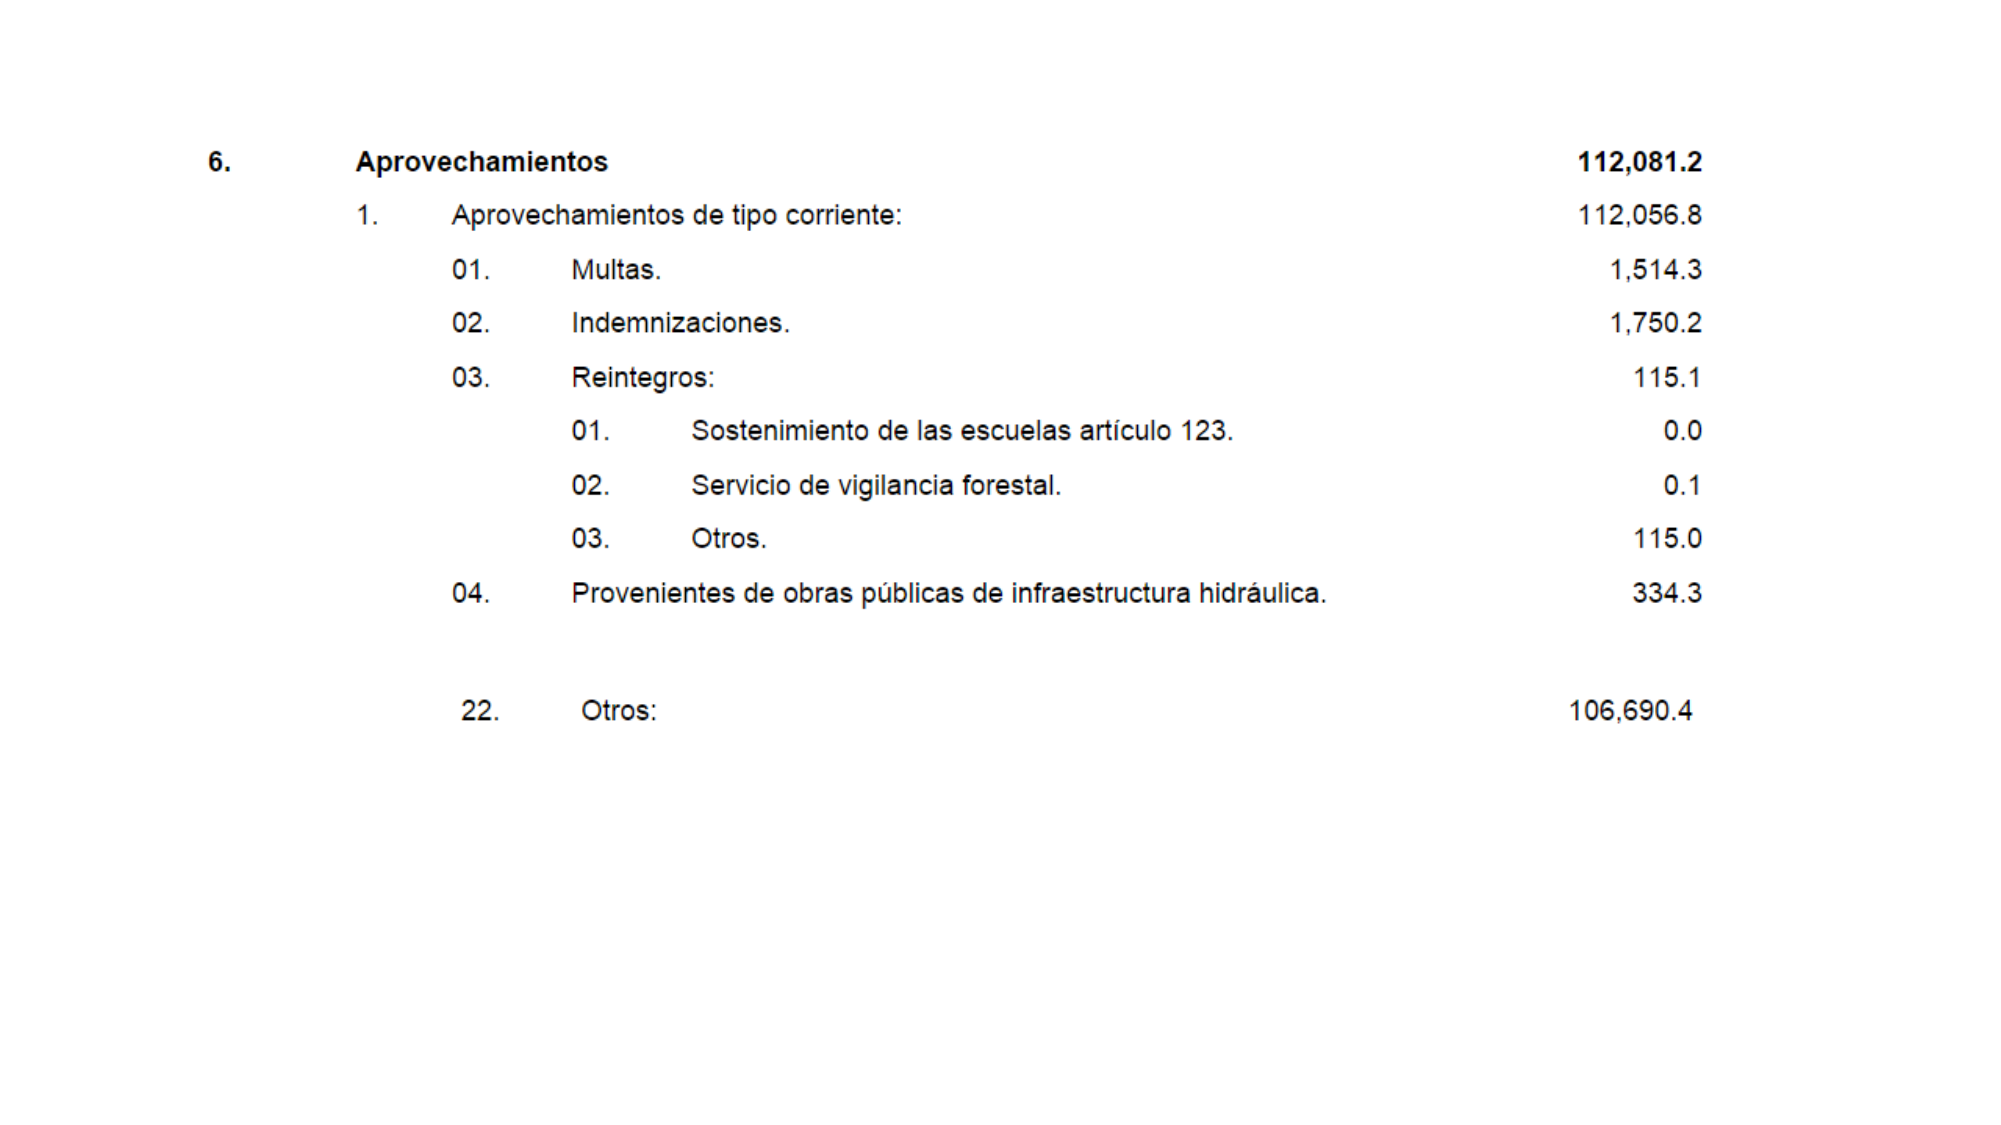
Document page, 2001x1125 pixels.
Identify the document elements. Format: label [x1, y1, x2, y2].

picture [431, 673, 1715, 738]
picture [194, 131, 1725, 618]
